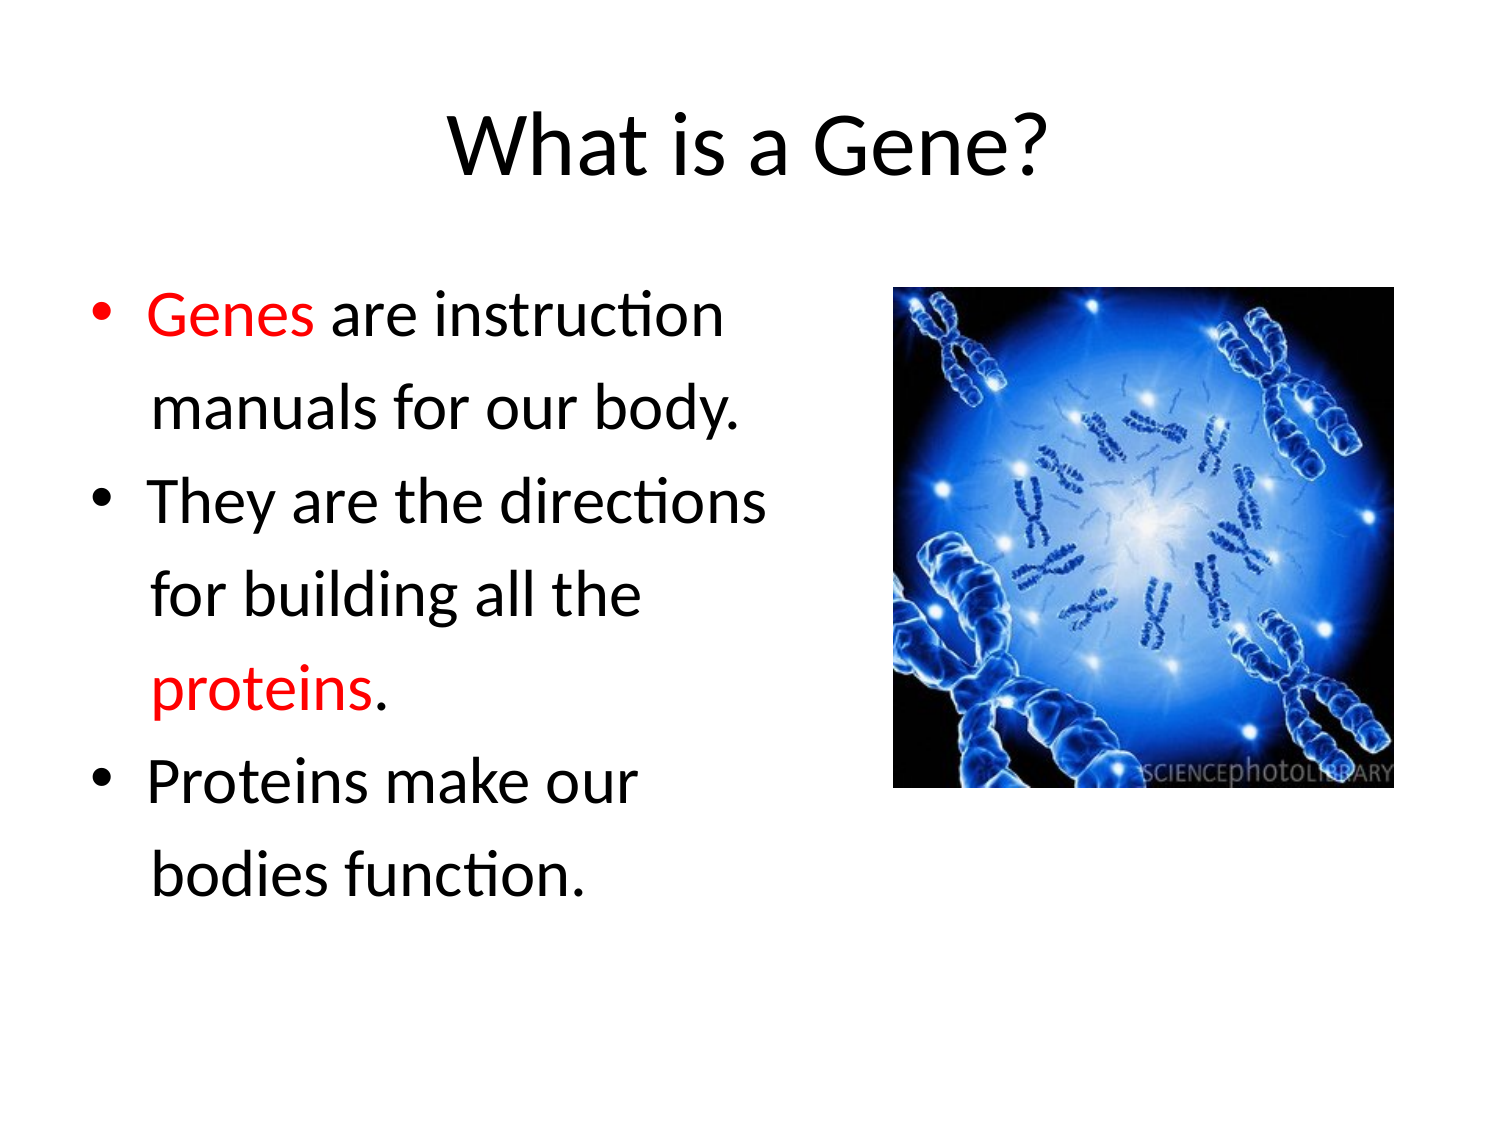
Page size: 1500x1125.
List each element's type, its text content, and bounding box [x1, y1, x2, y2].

title What is a Gene? [75, 45, 1425, 233]
picture [893, 287, 1395, 788]
list Genes are instruction manuals for our body. They are the directions for building all the proteins. Proteins make our bodies function. [75, 262, 1425, 1005]
